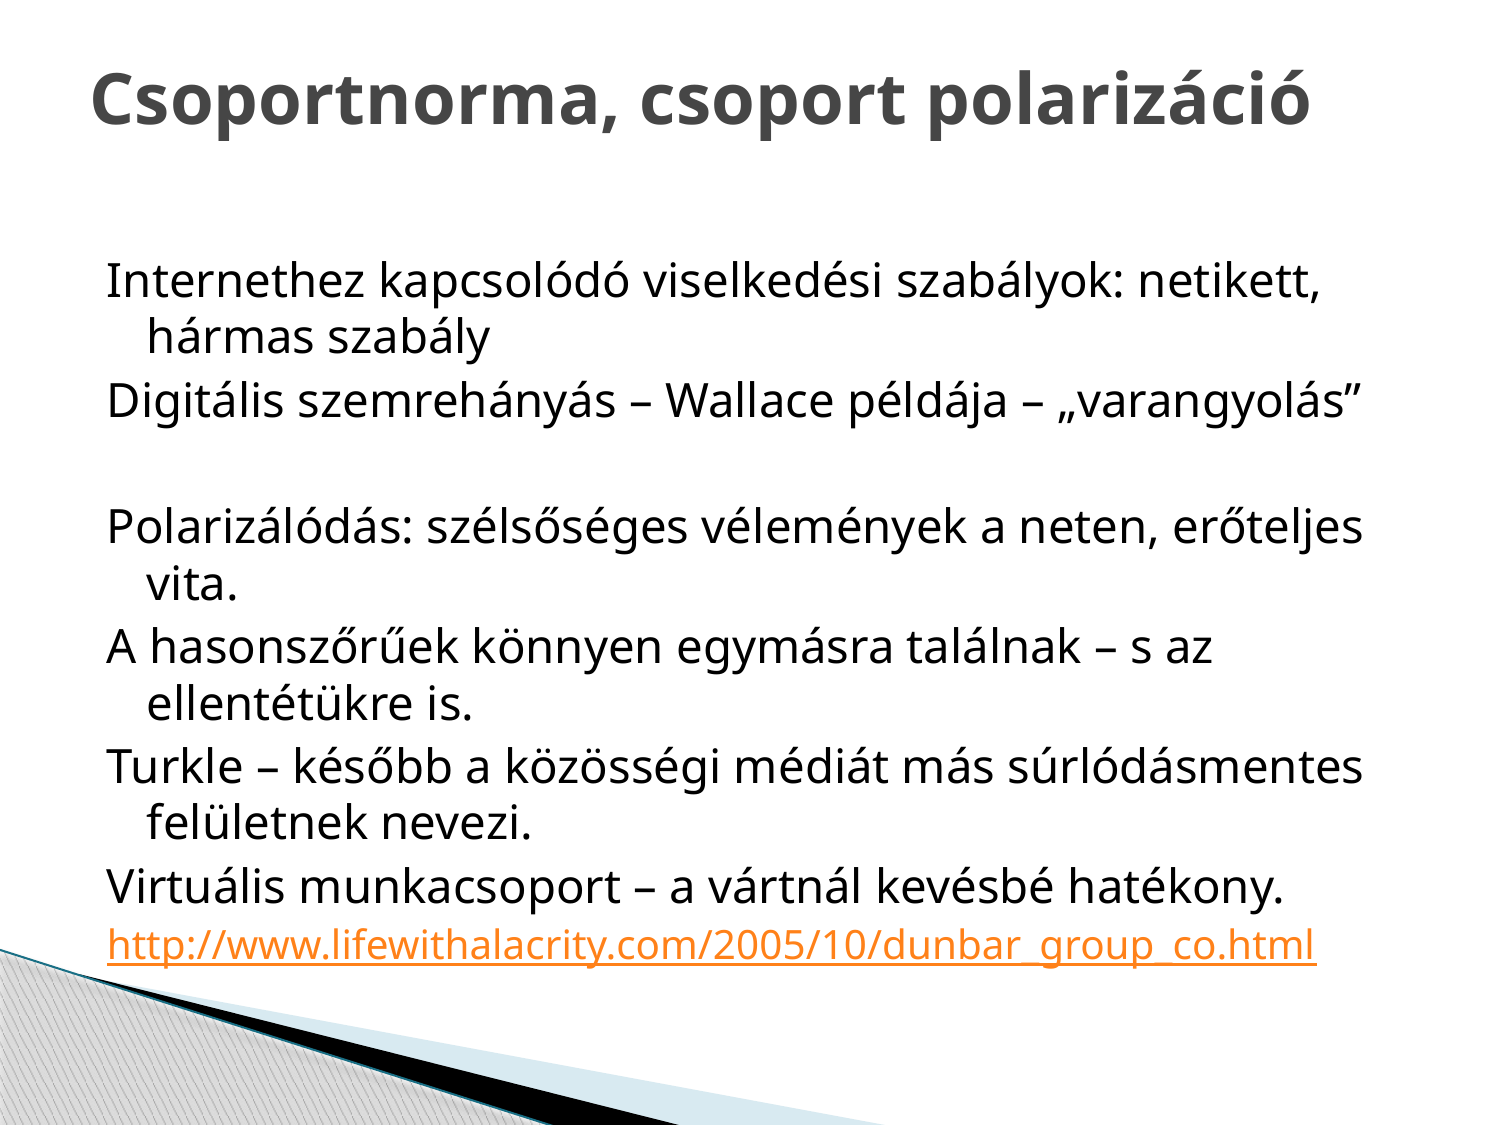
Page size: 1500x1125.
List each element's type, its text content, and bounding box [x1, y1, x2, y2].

title Csoportnorma, csoport polarizáció [75, 45, 1425, 233]
list Internethez kapcsolódó viselkedési szabályok: netikett, hármas szabály Digitális szemrehányás – Wallace példája – „varangyolás” Polarizálódás: szélsőséges vélemények a neten, erőteljes vita. A hasonszőrűek könnyen egymásra találnak – s az ellentétükre is. Turkle – később a közösségi médiát más súrlódásmentes felületnek nevezi. Virtuális munkacsoport – a vártnál kevésbé hatékony. http://www.lifewithalacrity.com/2005/10/dunbar_group_co.html [75, 243, 1425, 986]
